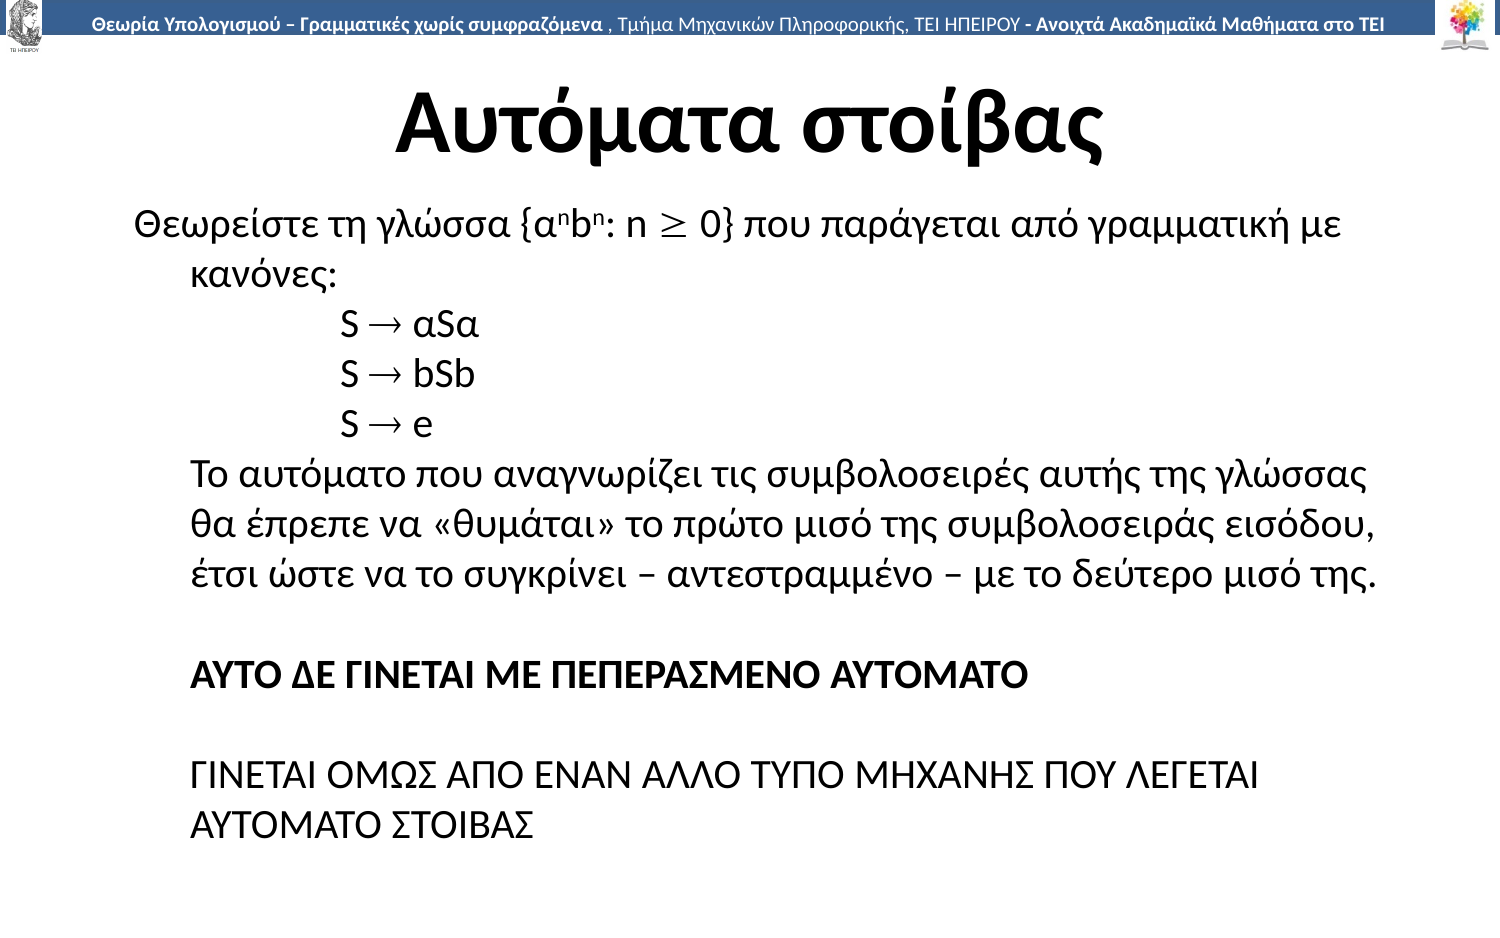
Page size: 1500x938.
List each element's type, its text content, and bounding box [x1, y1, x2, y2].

text_box Θεωρείστε τη γλώσσα {αnbn: n  0} που παράγεται από γραμματική με κανόνες: S  αSα S  bSb S  e Το αυτόματο που αναγνωρίζει τις συμβολοσειρές αυτής της γλώσσας θα έπρεπε να «θυμάται» το πρώτο μισό της συμβολοσειράς εισόδου, έτσι ώστε να το συγκρίνει – αντεστραμμένο – με το δεύτερο μισό της. ΑΥΤΟ ΔΕ ΓΙΝΕΤΑΙ ΜΕ ΠΕΠΕΡΑΣΜΕΝΟ ΑΥΤΟΜΑΤΟ ΓΙΝΕΤΑΙ ΟΜΩΣ ΑΠΟ ΕΝΑΝ ΑΛΛΟ ΤΥΠΟ ΜΗΧΑΝΗΣ ΠΟΥ ΛΕΓΕΤΑΙ ΑΥΤΟΜΑΤΟ ΣΤΟΙΒΑΣ [118, 188, 1425, 864]
picture [6, 0, 42, 54]
picture [1435, 0, 1495, 52]
title Αυτόματα στοίβας [75, 37, 1425, 194]
